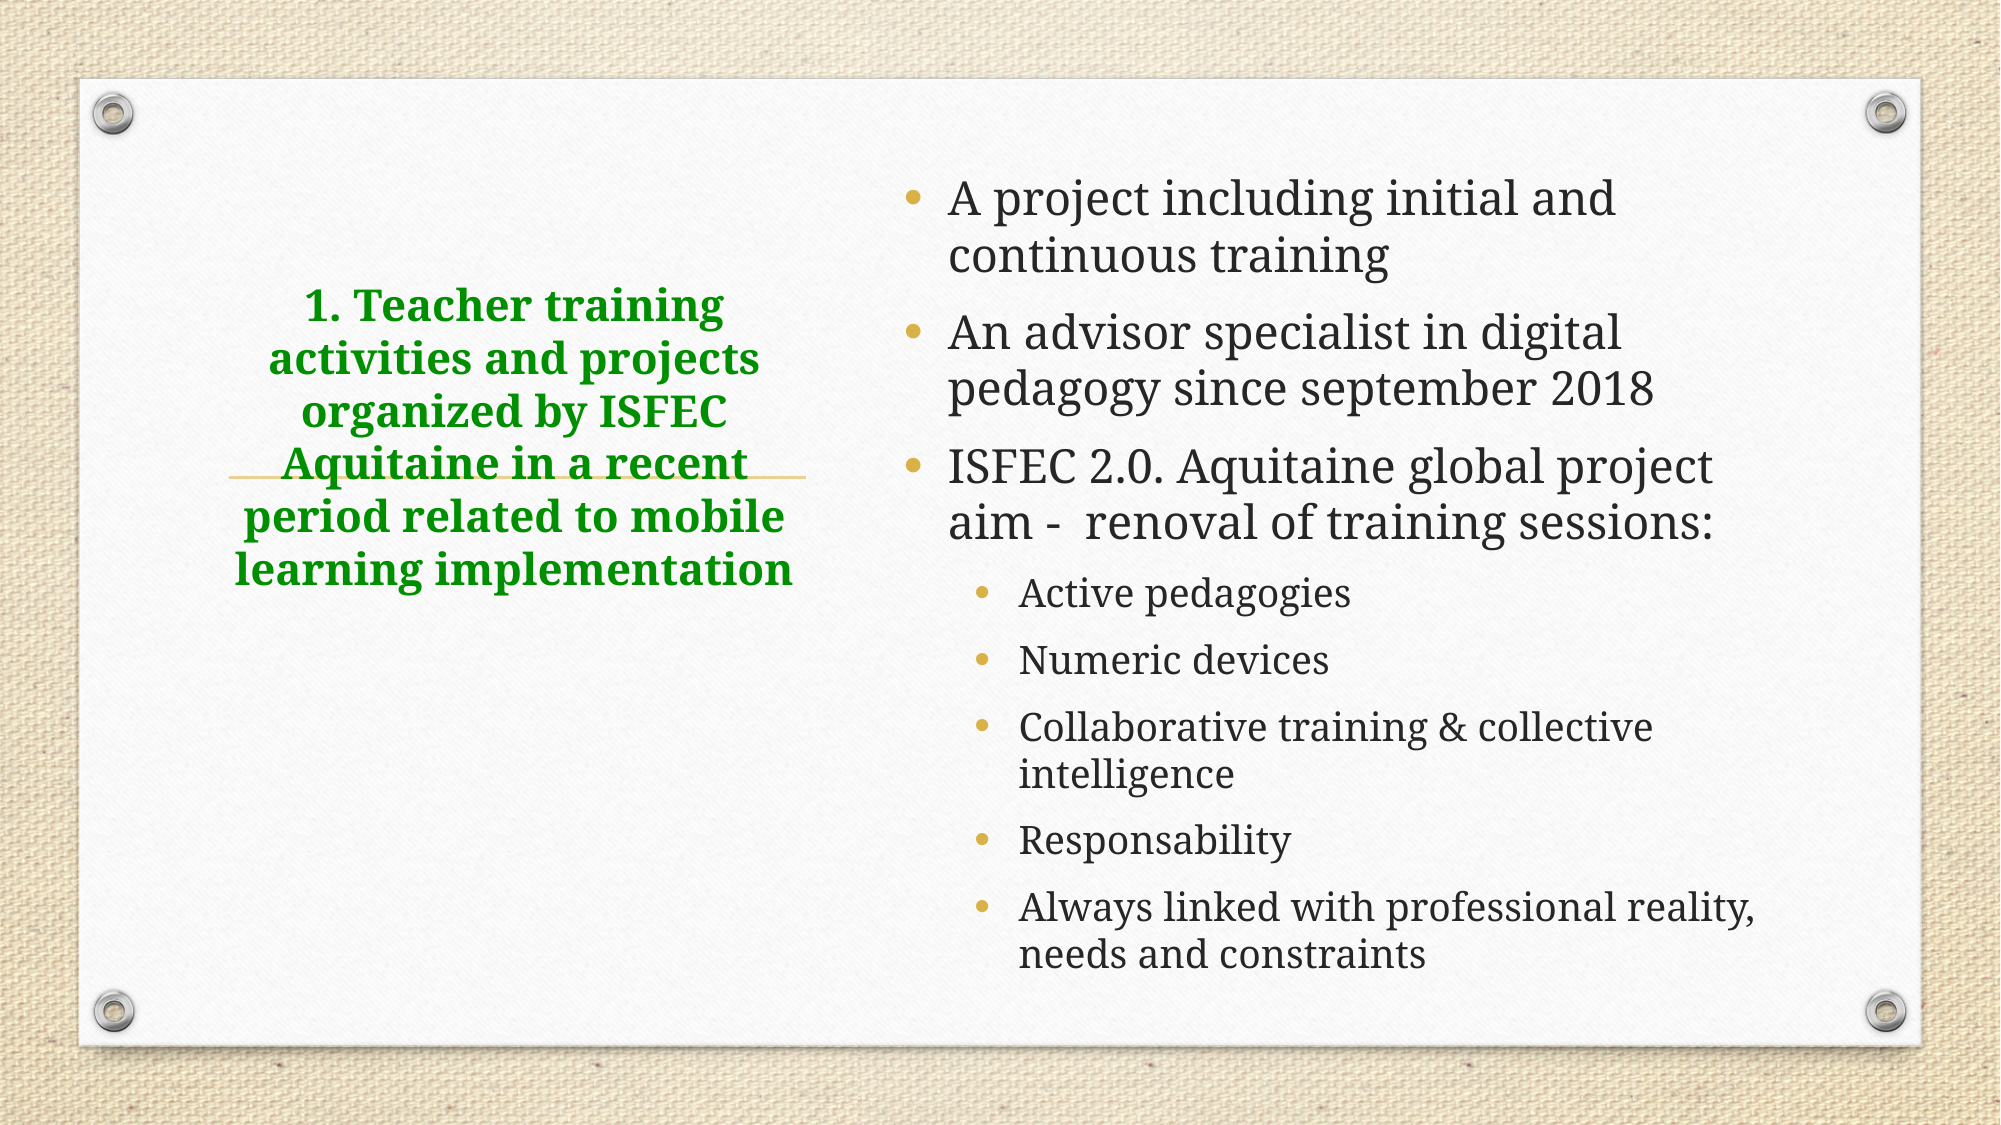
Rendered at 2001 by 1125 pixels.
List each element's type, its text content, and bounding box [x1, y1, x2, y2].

picture [0, 0, 2001, 1125]
list A project including initial and continuous training An advisor specialist in digital pedagogy since september 2018 ISFEC 2.0. Aquitaine global project aim - renoval of training sessions: Active pedagogies Numeric devices Collaborative training & collective intelligence Responsability Always linked with professional reality, needs and constraints [888, 161, 1787, 985]
title 1. Teacher training activities and projects organized by ISFEC Aquitaine in a recent period related to mobile learning implementation [196, 264, 833, 649]
